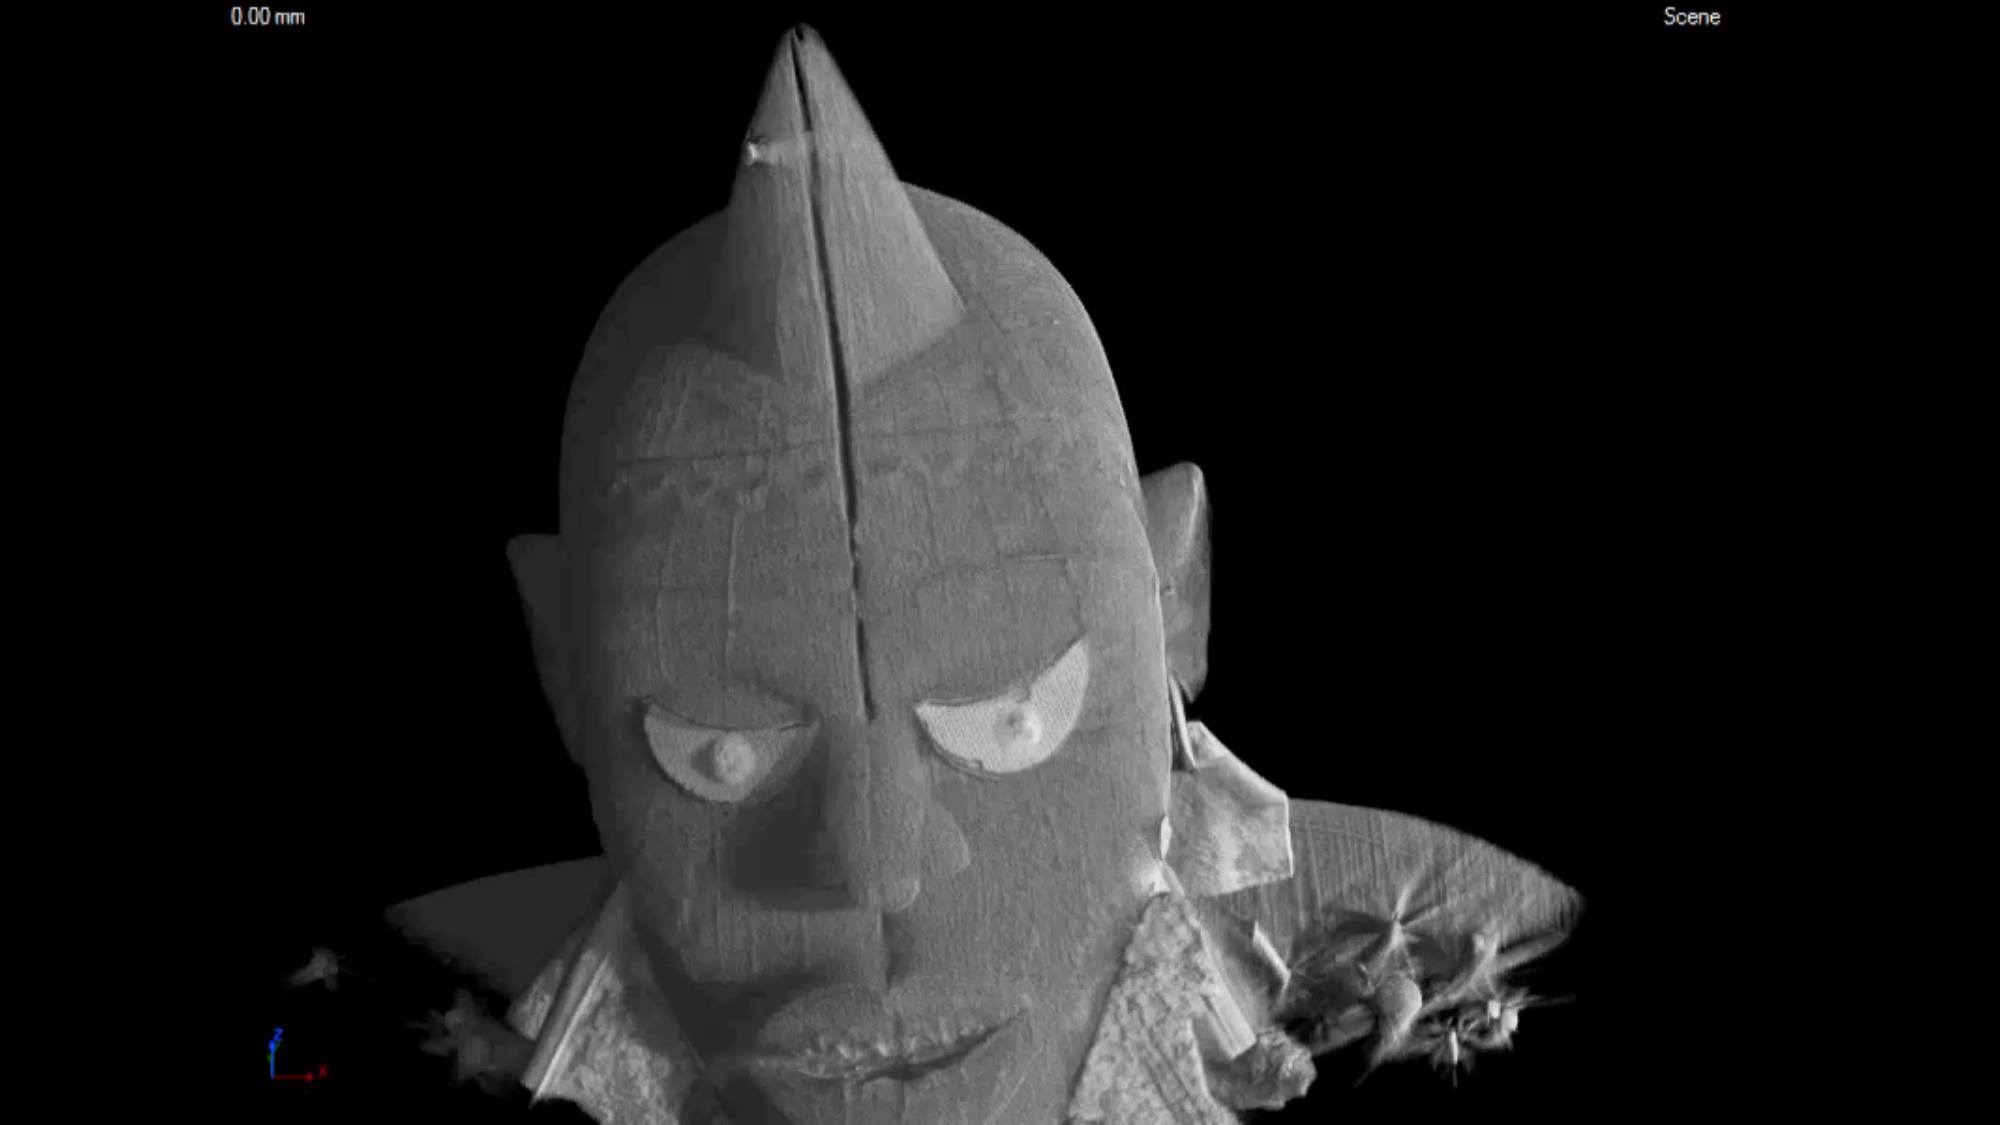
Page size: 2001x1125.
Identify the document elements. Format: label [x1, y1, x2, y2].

text_box [225, 0, 1726, 1125]
